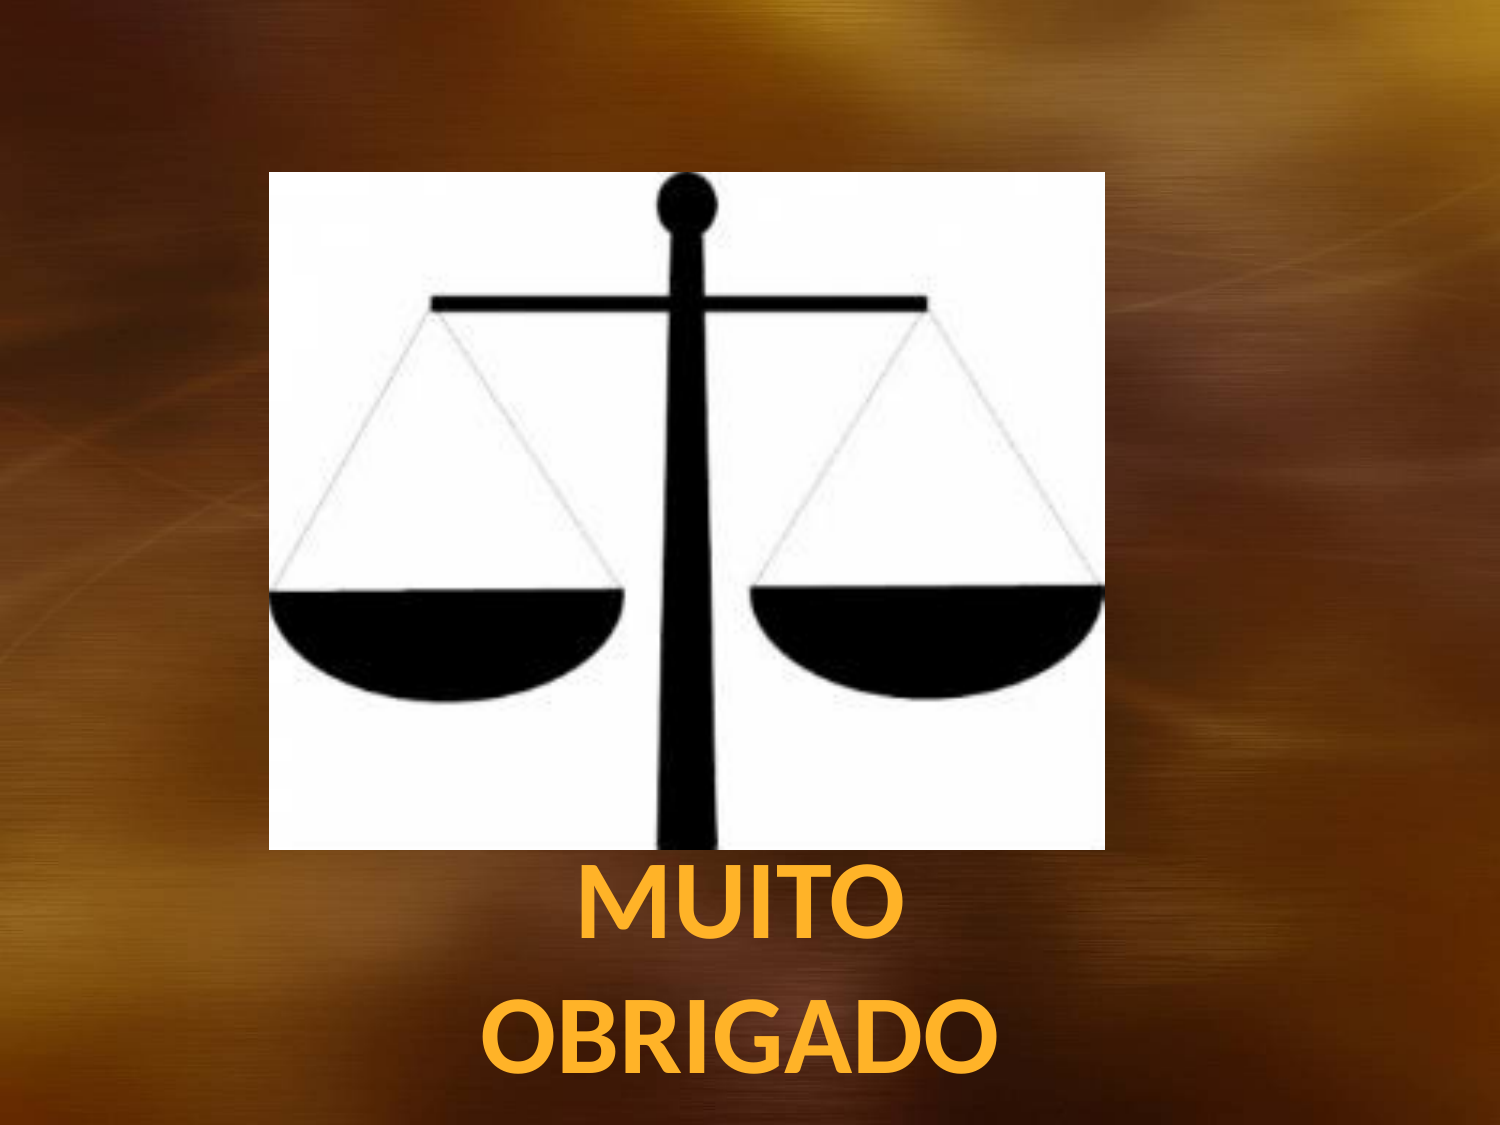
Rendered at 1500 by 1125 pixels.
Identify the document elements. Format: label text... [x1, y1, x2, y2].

text_box Muito obrigado [375, 861, 1105, 1103]
picture [0, 0, 1500, 1125]
